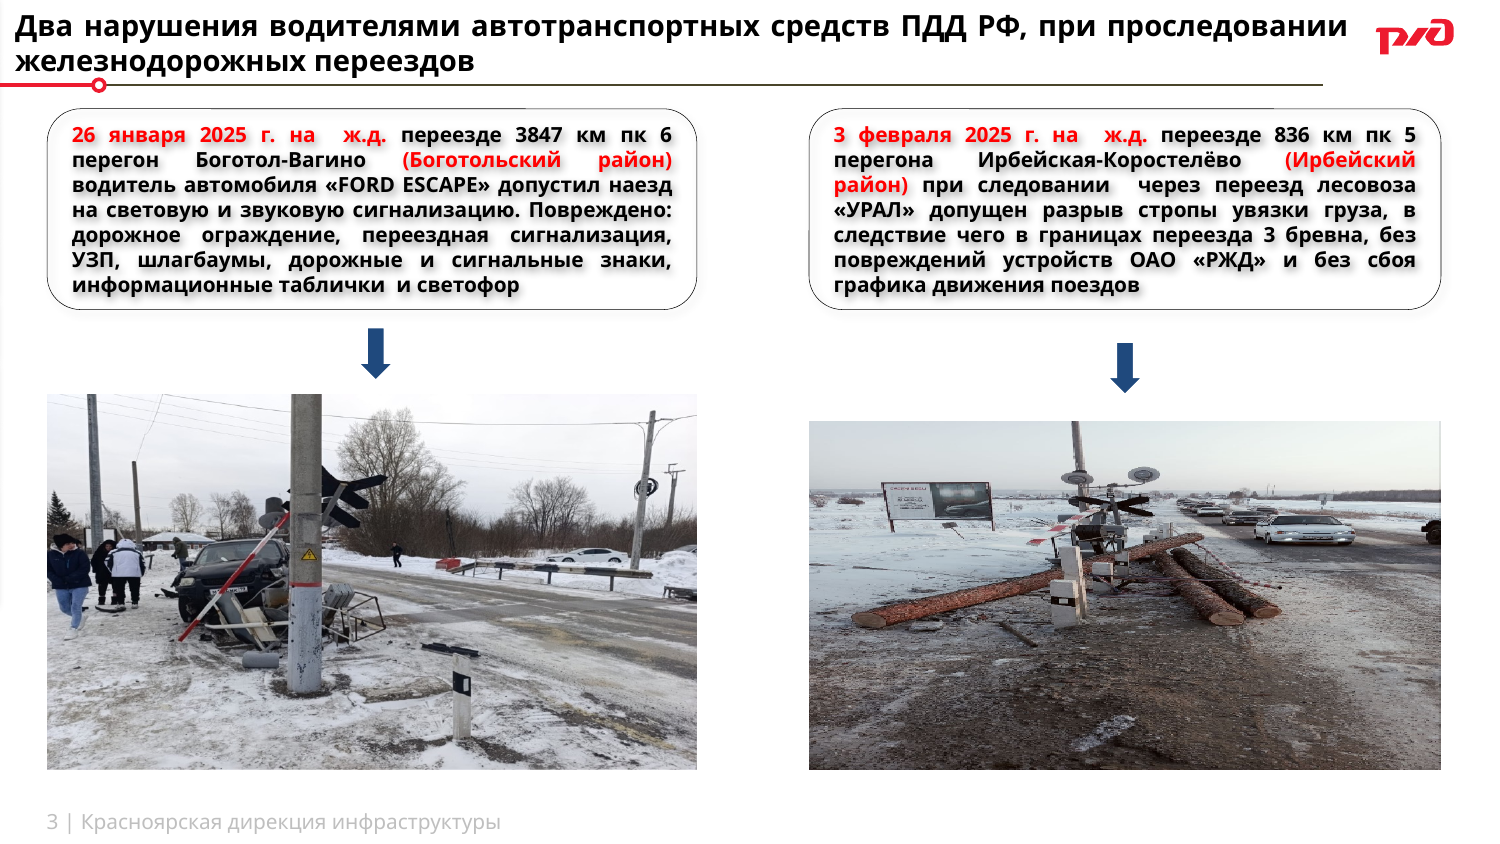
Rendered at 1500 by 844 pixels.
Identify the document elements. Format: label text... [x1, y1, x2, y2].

text_box 26 января 2025 г. на ж.д. переезде 3847 км пк 6 перегон Боготол-Вагино (Боготольский район) водитель автомобиля «FORD ESCAPE» допустил наезд на световую и звуковую сигнализацию. Повреждено: дорожное ограждение, переездная сигнализация, УЗП, шлагбаумы, дорожные и сигнальные знаки, информационные таблички и светофор [47, 108, 697, 310]
text_box 2 | Красноярская дирекция инфраструктуры [35, 802, 870, 843]
text_box [358, 327, 394, 381]
picture [46, 394, 698, 771]
picture [808, 421, 1442, 771]
text_box [1107, 341, 1143, 395]
text_box 3 февраля 2025 г. на ж.д. переезде 836 км пк 5 перегона Ирбейская-Коростелёво (Ирбейский район) при следовании через переезд лесовоза «УРАЛ» допущен разрыв стропы увязки груза, в следствие чего в границах переезда 3 бревна, без повреждений устройств ОАО «РЖД» и без сбоя графика движения поездов [808, 108, 1442, 310]
text_box Два нарушения водителями автотранспортных средств ПДД РФ, при проследовании железнодорожных переездов [0, 0, 1365, 120]
